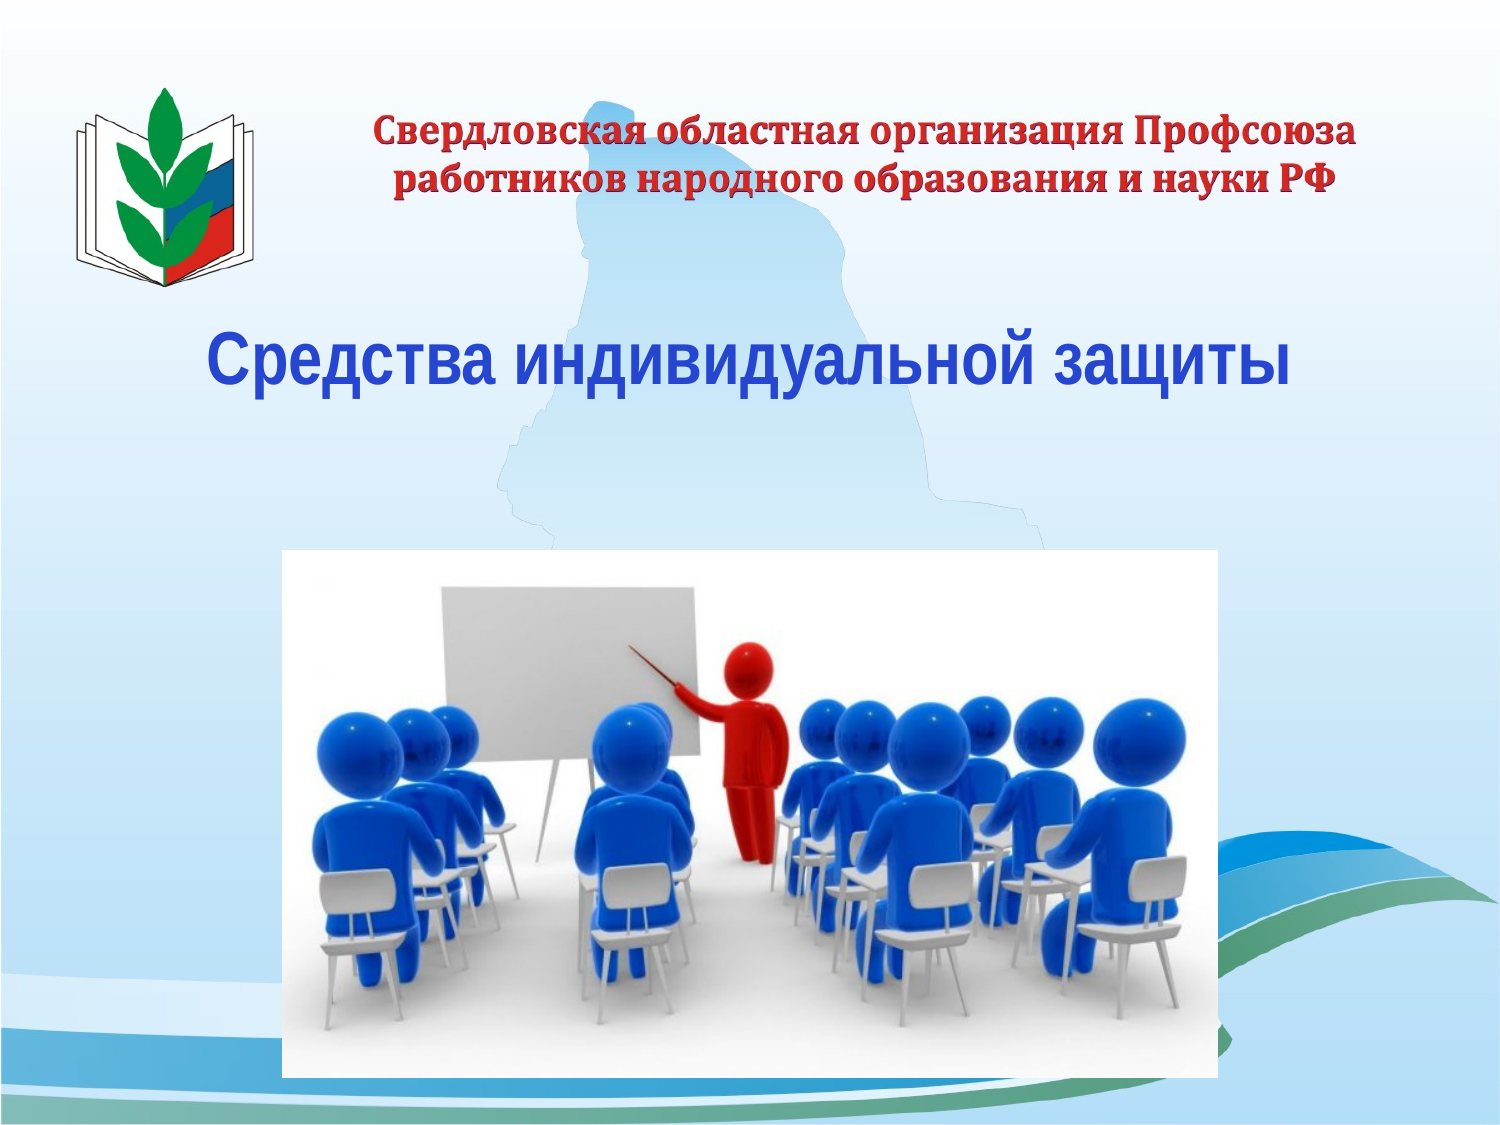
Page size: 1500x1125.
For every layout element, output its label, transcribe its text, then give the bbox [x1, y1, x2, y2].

picture [0, 0, 1500, 1125]
text_box Средства индивидуальной защиты [23, 302, 1477, 408]
